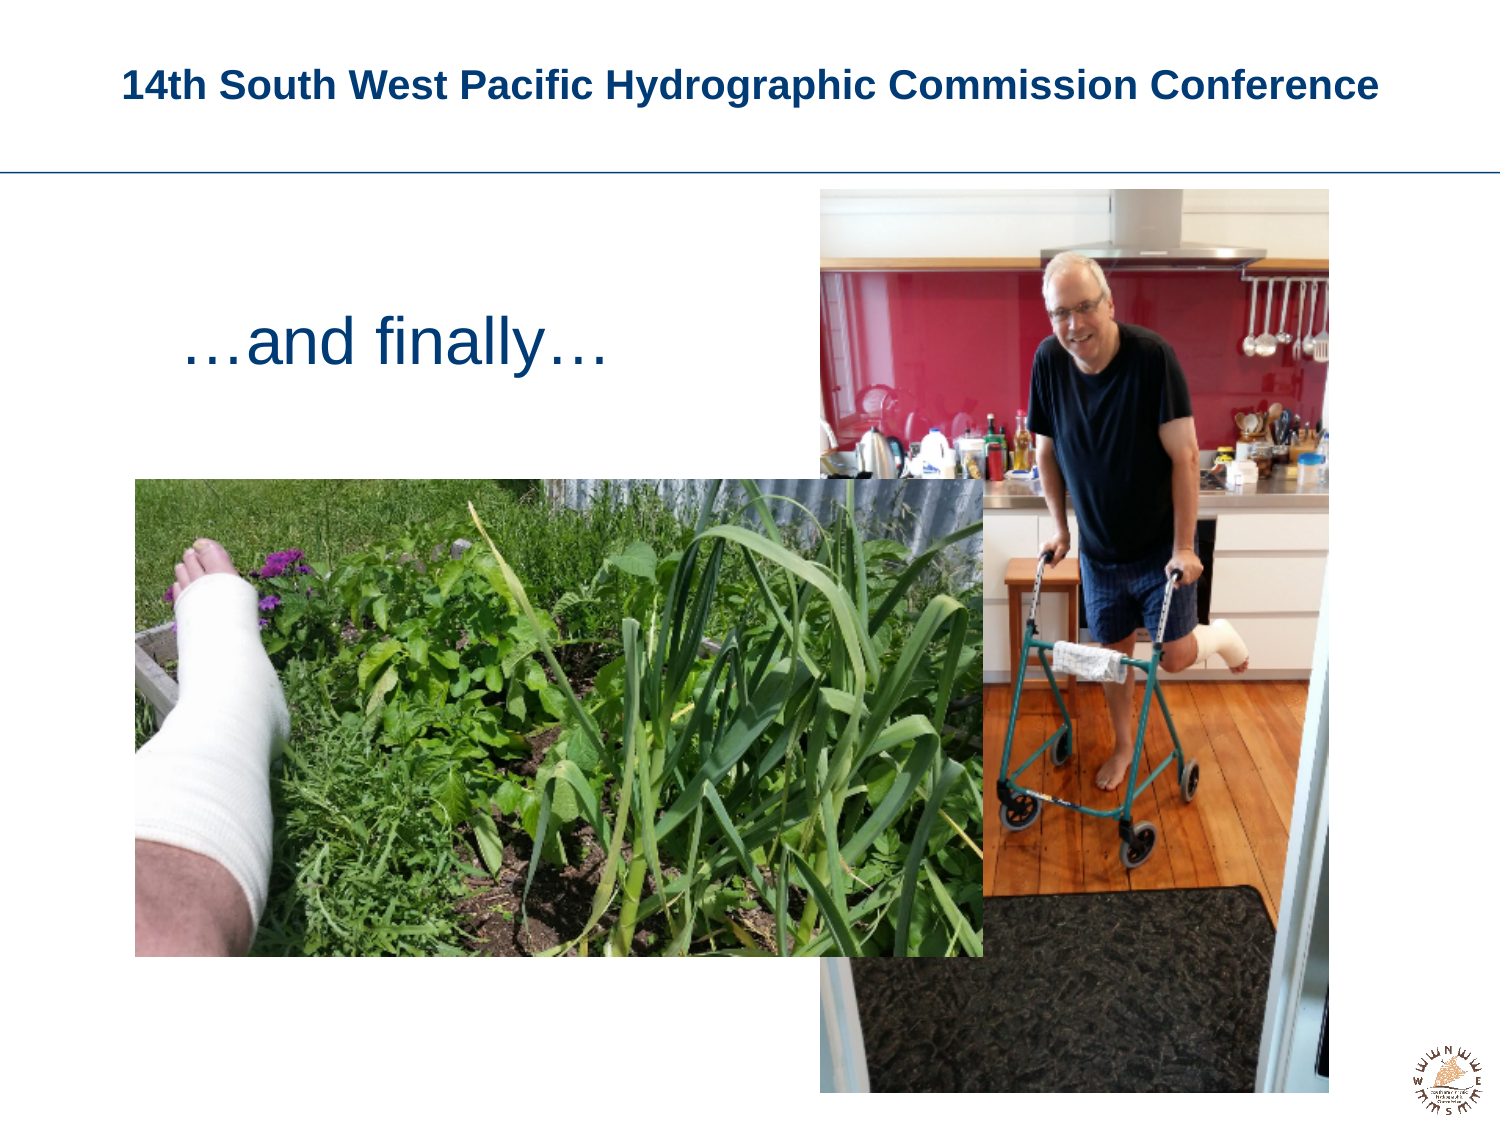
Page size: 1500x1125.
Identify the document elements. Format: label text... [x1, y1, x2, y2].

picture [1411, 1046, 1483, 1115]
text_box …and finally… [164, 231, 820, 479]
title 14th South West Pacific Hydrographic Commission Conference [76, 19, 1425, 147]
picture [135, 189, 1329, 1093]
